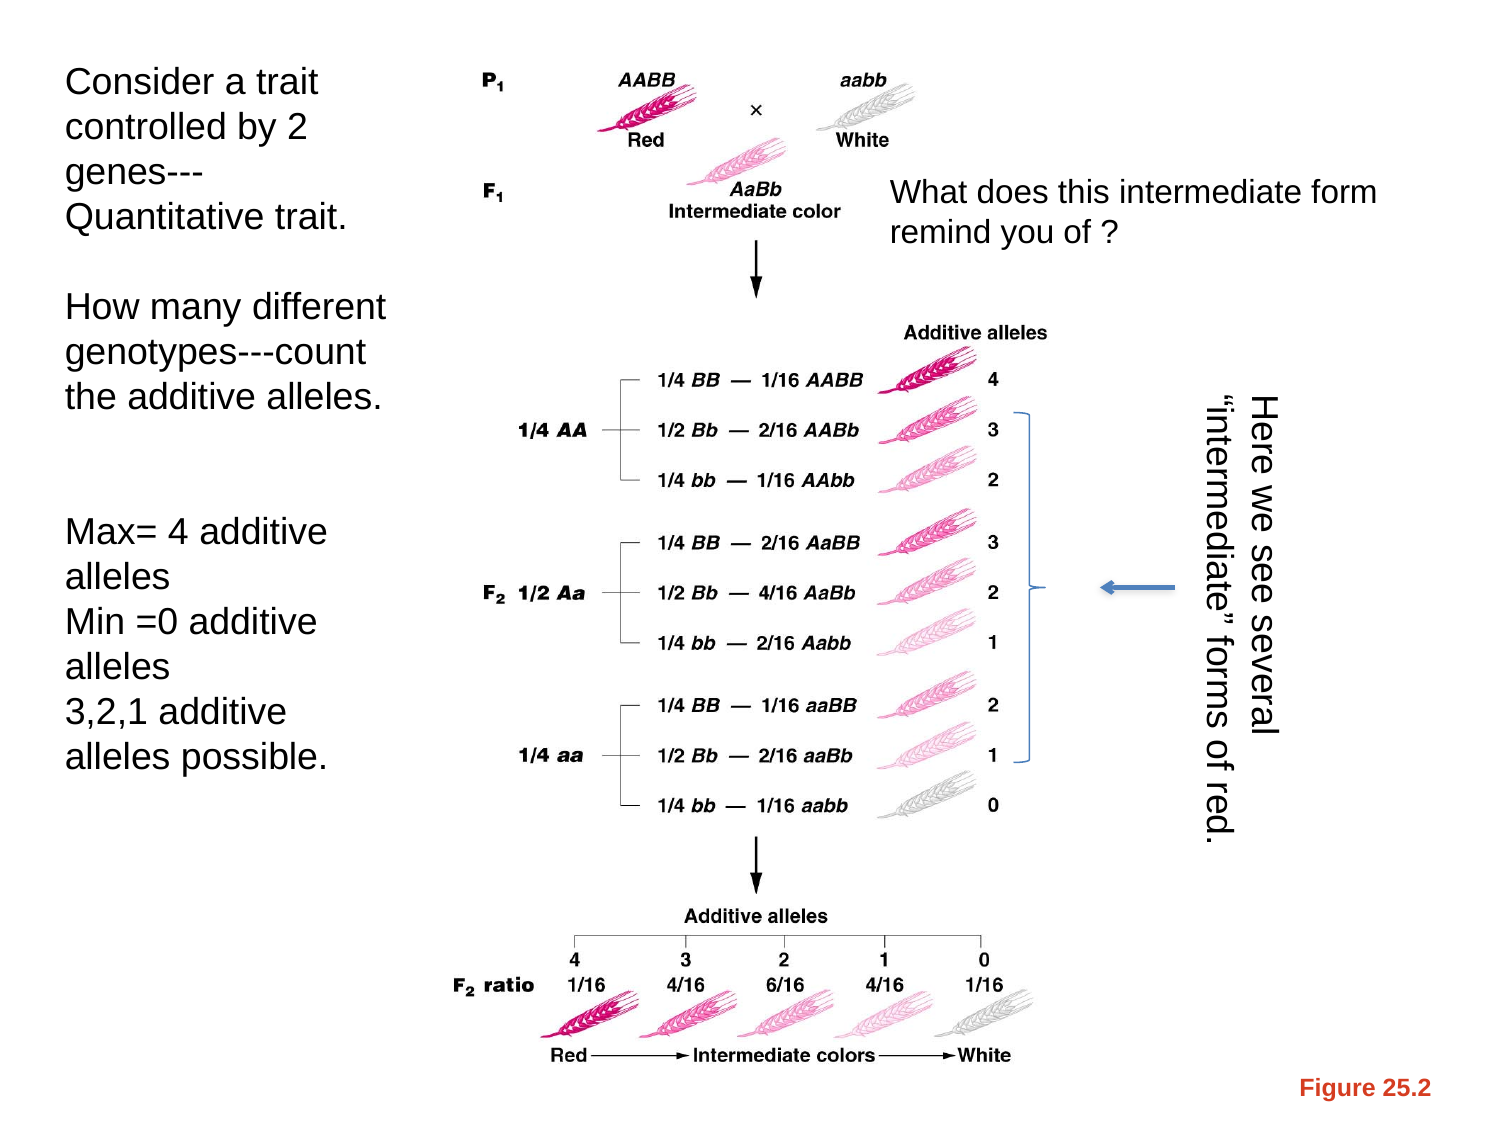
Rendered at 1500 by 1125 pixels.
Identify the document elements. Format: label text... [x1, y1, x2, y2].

text_box Here we see several “intermediate” forms of red. [1192, 379, 1297, 950]
text_box Consider a trait controlled by 2 genes---Quantitative trait. How many different genotypes---count the additive alleles. Max= 4 additive alleles Min =0 additive alleles 3,2,1 additive alleles possible. [49, 49, 413, 785]
picture [436, 55, 1064, 1070]
text_box Figure 25.2 [1011, 1064, 1500, 1109]
text_box What does this intermediate form remind you of ? [1069, 162, 1450, 258]
